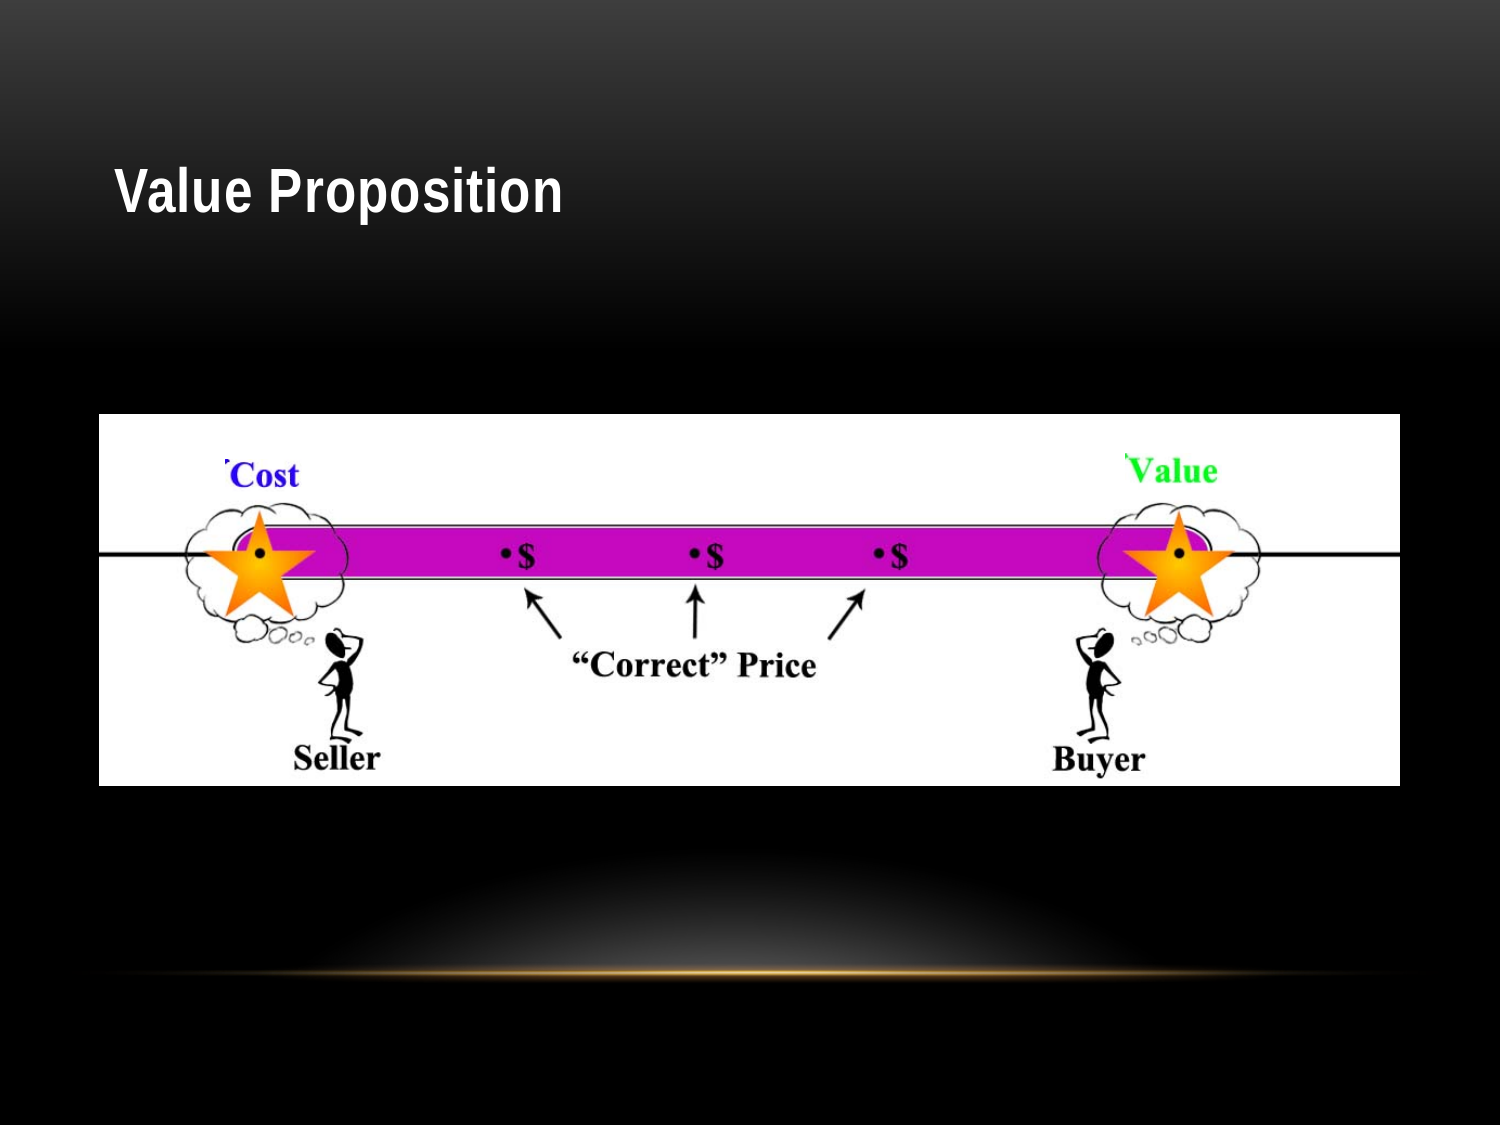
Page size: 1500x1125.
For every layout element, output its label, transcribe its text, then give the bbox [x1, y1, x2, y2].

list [99, 413, 1401, 786]
picture [0, 0, 1500, 1125]
title Value Proposition [99, 45, 1400, 233]
